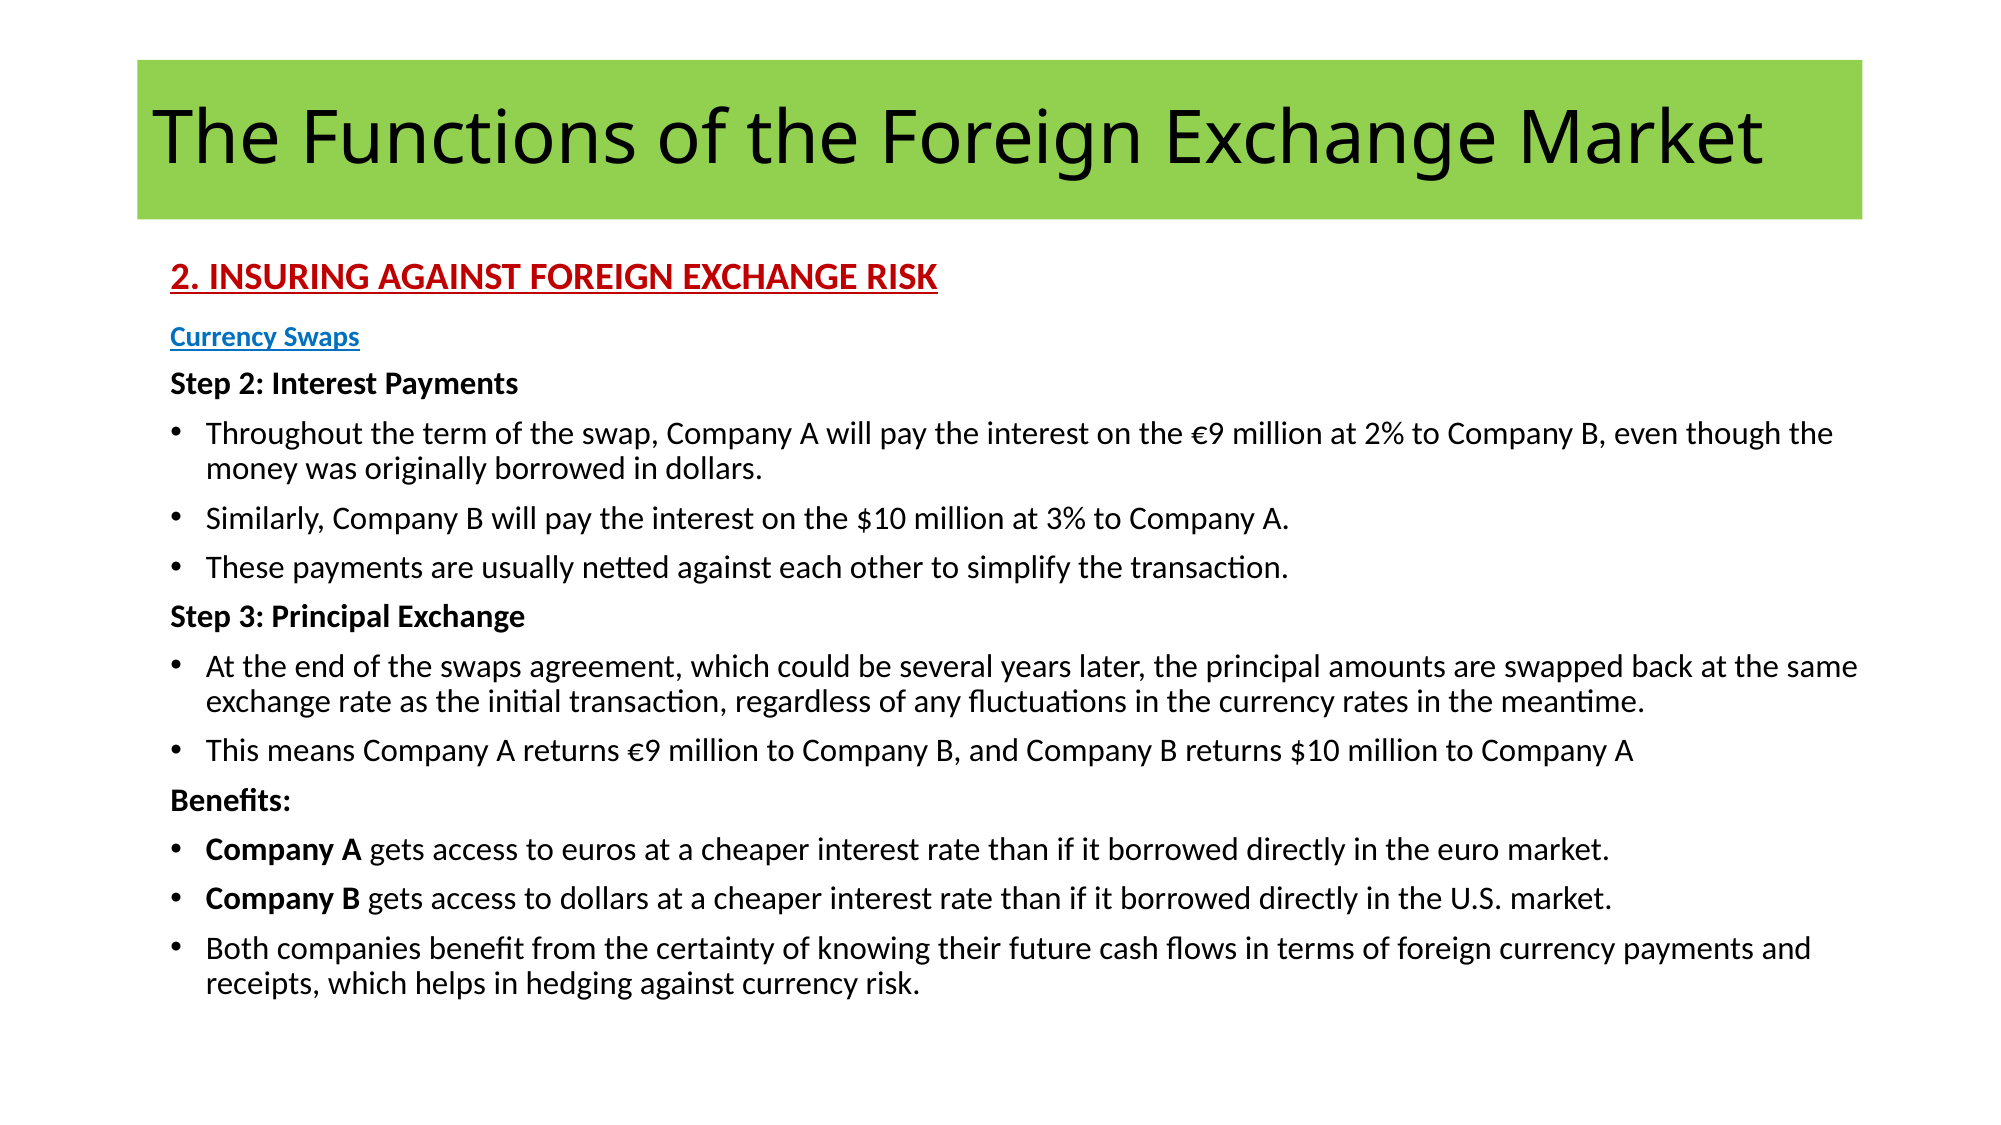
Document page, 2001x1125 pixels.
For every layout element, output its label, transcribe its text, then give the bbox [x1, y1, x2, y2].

title The Functions of the Foreign Exchange Market [137, 59, 1863, 220]
list 2. INSURING AGAINST FOREIGN EXCHANGE RISK Currency Swaps Step 2: Interest Payments Throughout the term of the swap, Company A will pay the interest on the €9 million at 2% to Company B, even though the money was originally borrowed in dollars. Similarly, Company B will pay the interest on the $10 million at 3% to Company A. These payments are usually netted against each other to simplify the transaction. Step 3: Principal Exchange At the end of the swaps agreement, which could be several years later, the principal amounts are swapped back at the same exchange rate as the initial transaction, regardless of any fluctuations in the currency rates in the meantime. This means Company A returns €9 million to Company B, and Company B returns $10 million to Company A Benefits: Company A gets access to euros at a cheaper interest rate than if it borrowed directly in the euro market. Company B gets access to dollars at a cheaper interest rate than if it borrowed directly in the U.S. market. Both companies benefit from the certainty of knowing their future cash flows in terms of foreign currency payments and receipts, which helps in hedging against currency risk. [155, 248, 1944, 1011]
